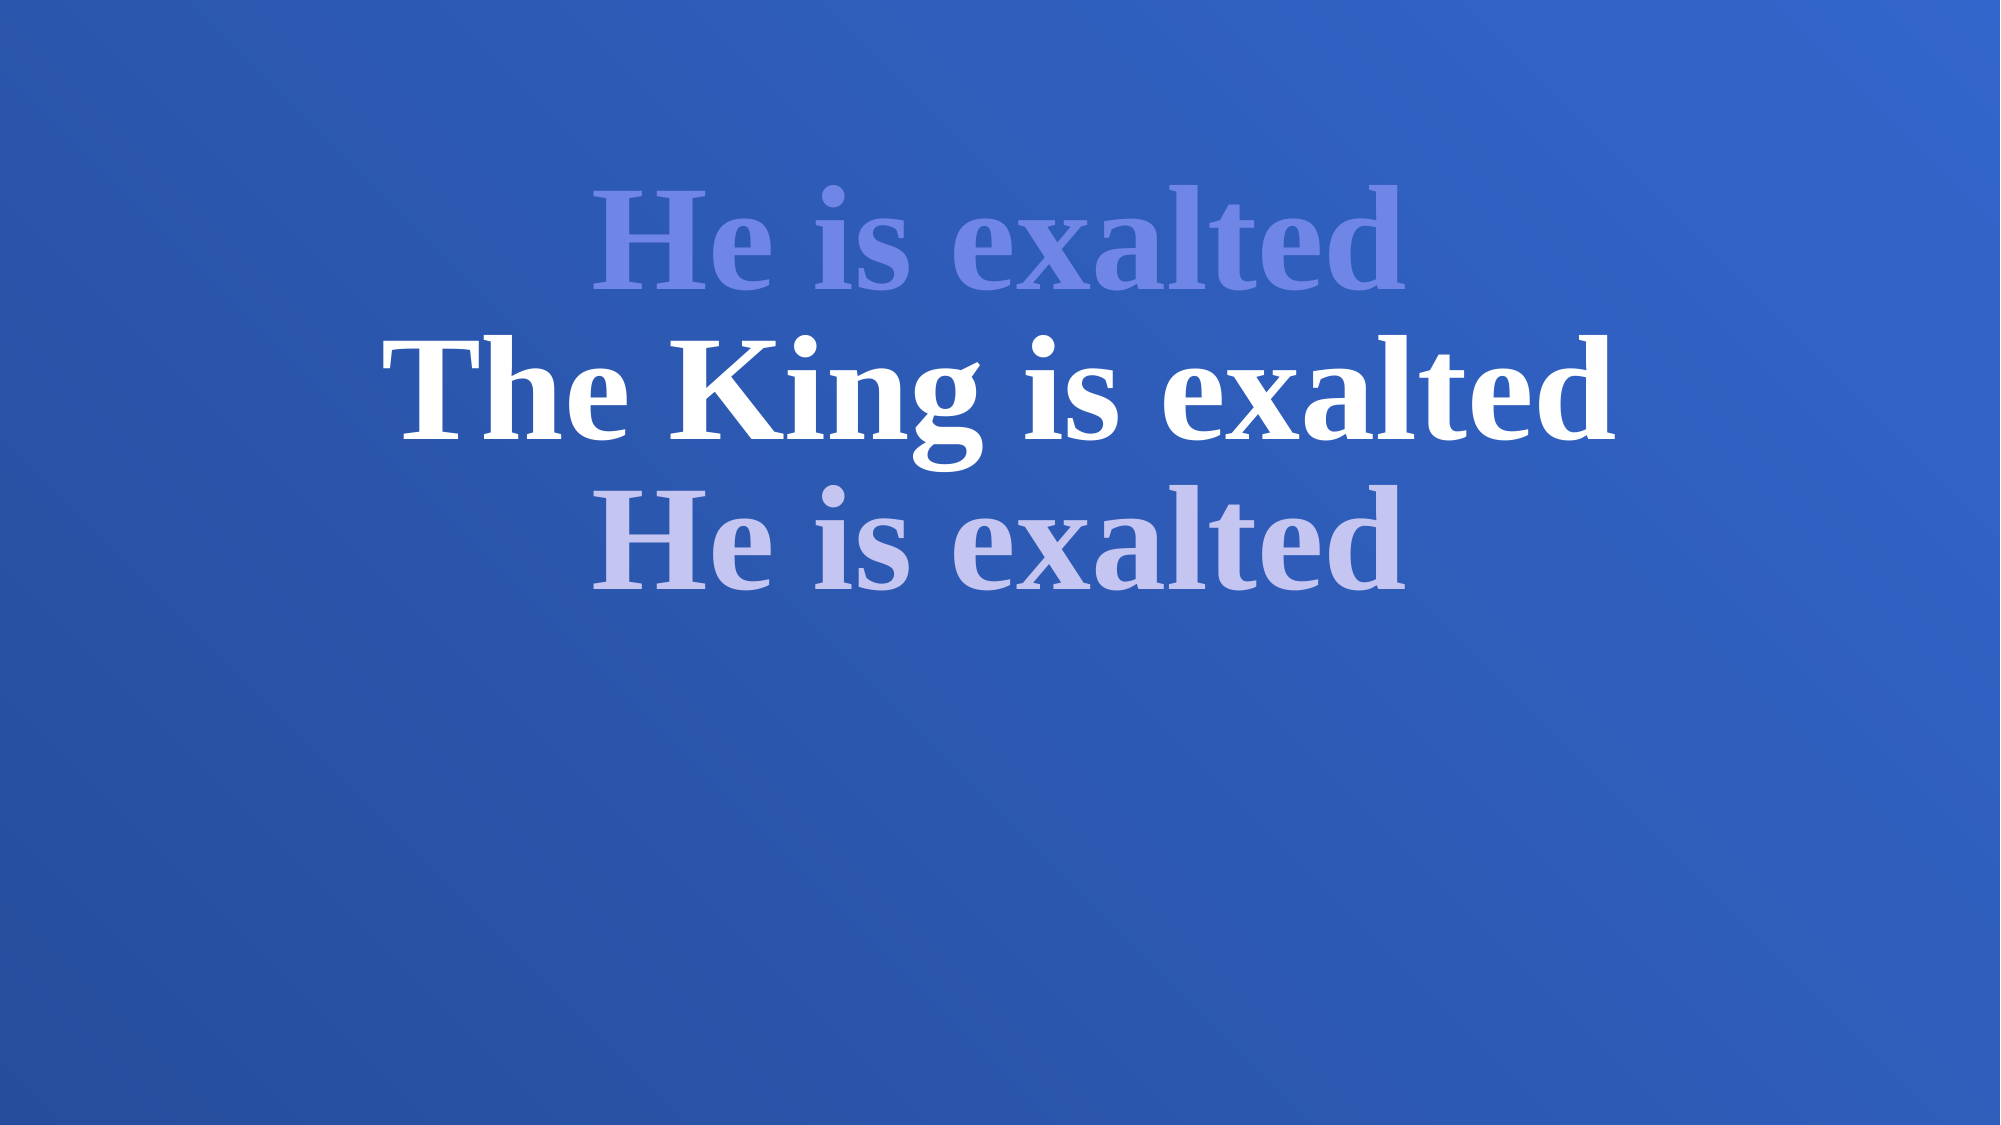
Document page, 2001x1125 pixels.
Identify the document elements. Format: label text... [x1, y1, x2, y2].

text_box He is exalted The King is exalted He is exalted [0, 162, 2000, 778]
